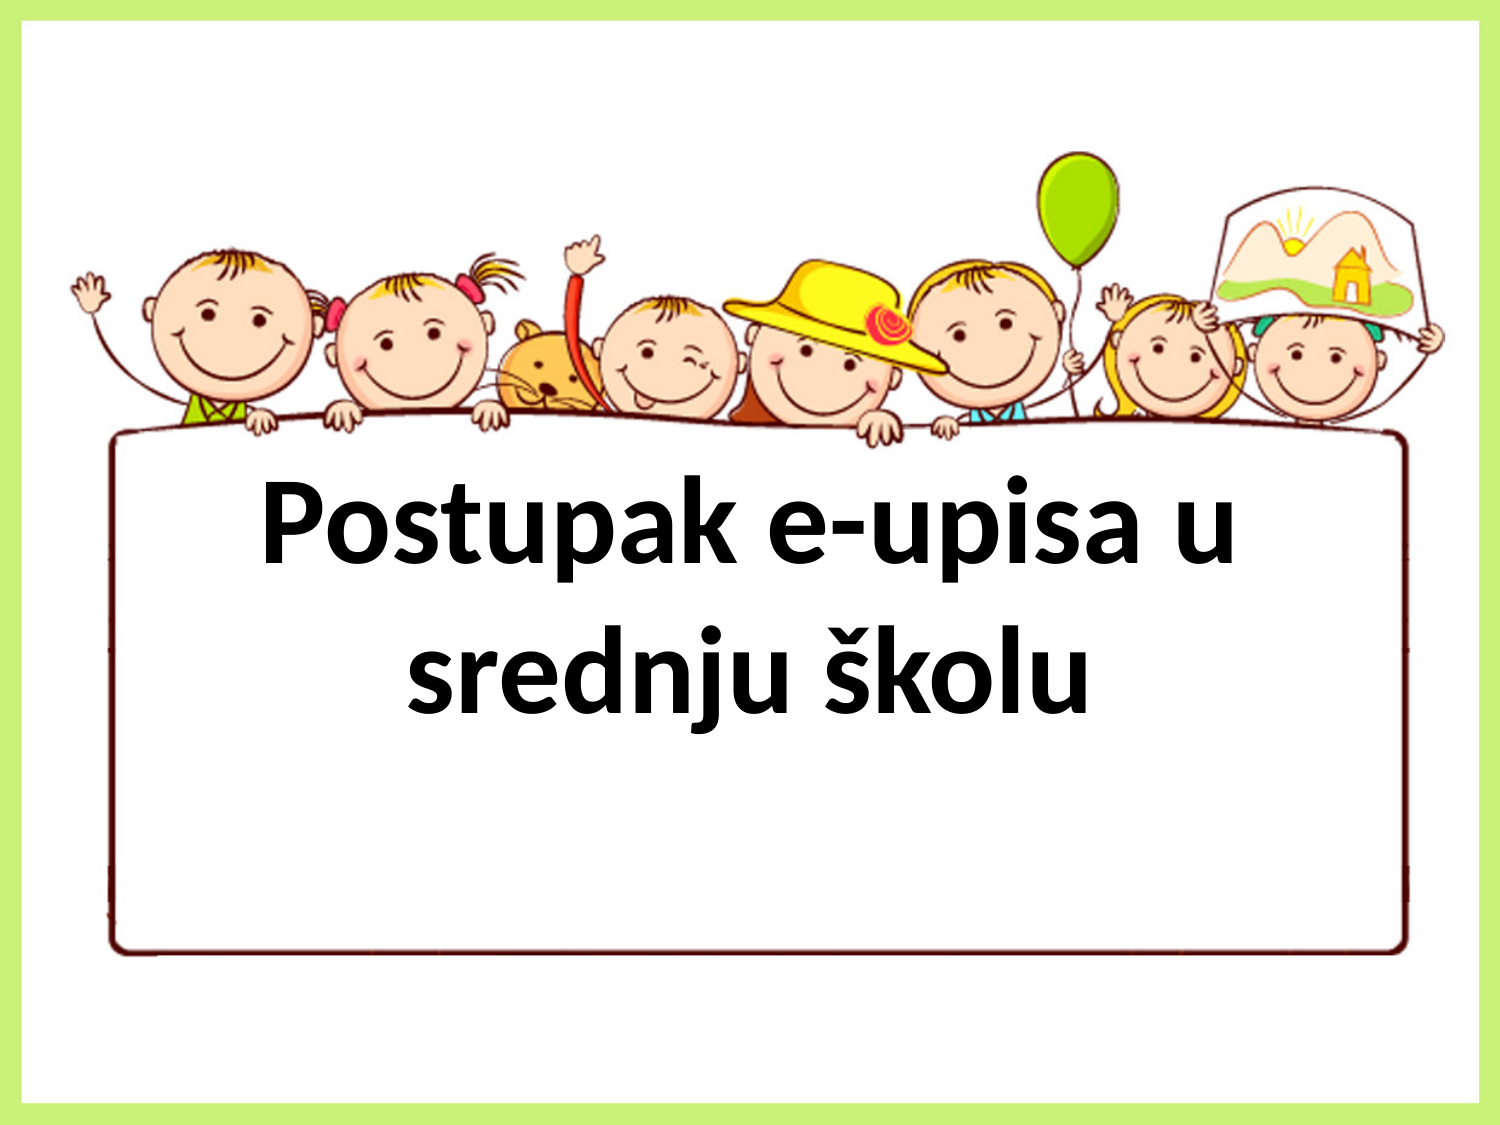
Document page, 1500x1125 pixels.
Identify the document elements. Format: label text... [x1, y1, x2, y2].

title Postupak e-upisa u srednju školu [112, 468, 1388, 710]
picture [0, 0, 1500, 1125]
